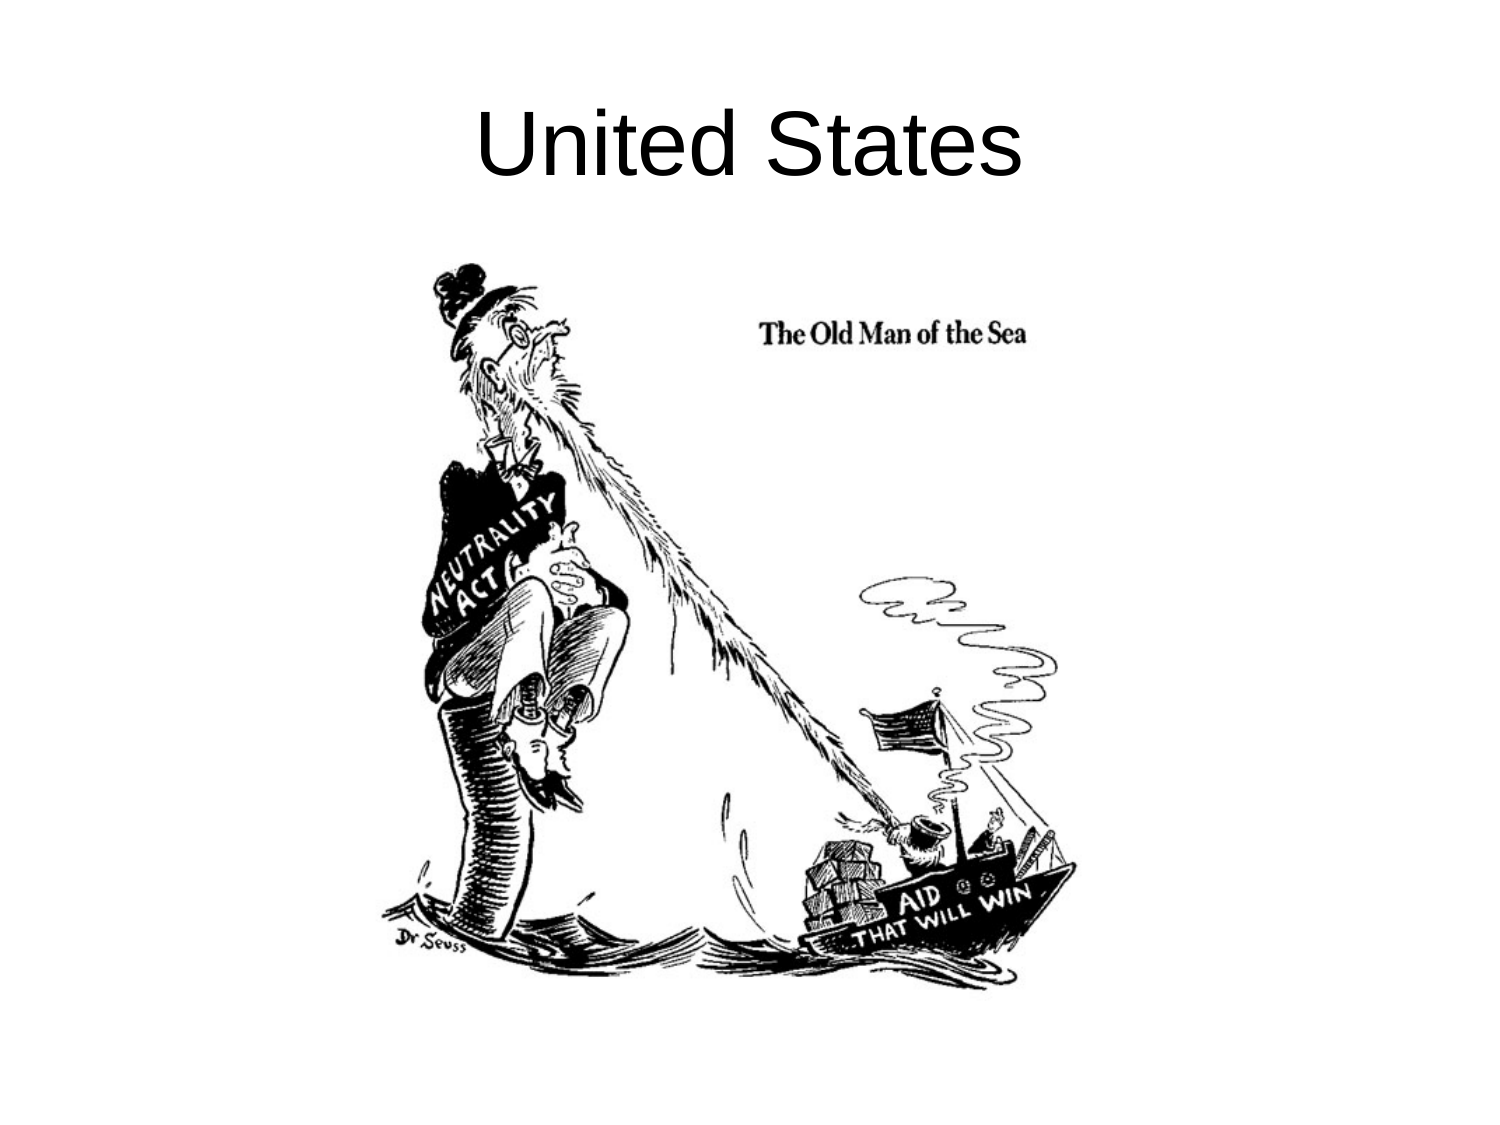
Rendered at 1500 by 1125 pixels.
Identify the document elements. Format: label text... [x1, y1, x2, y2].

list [365, 262, 1135, 1006]
title United States [75, 45, 1425, 233]
